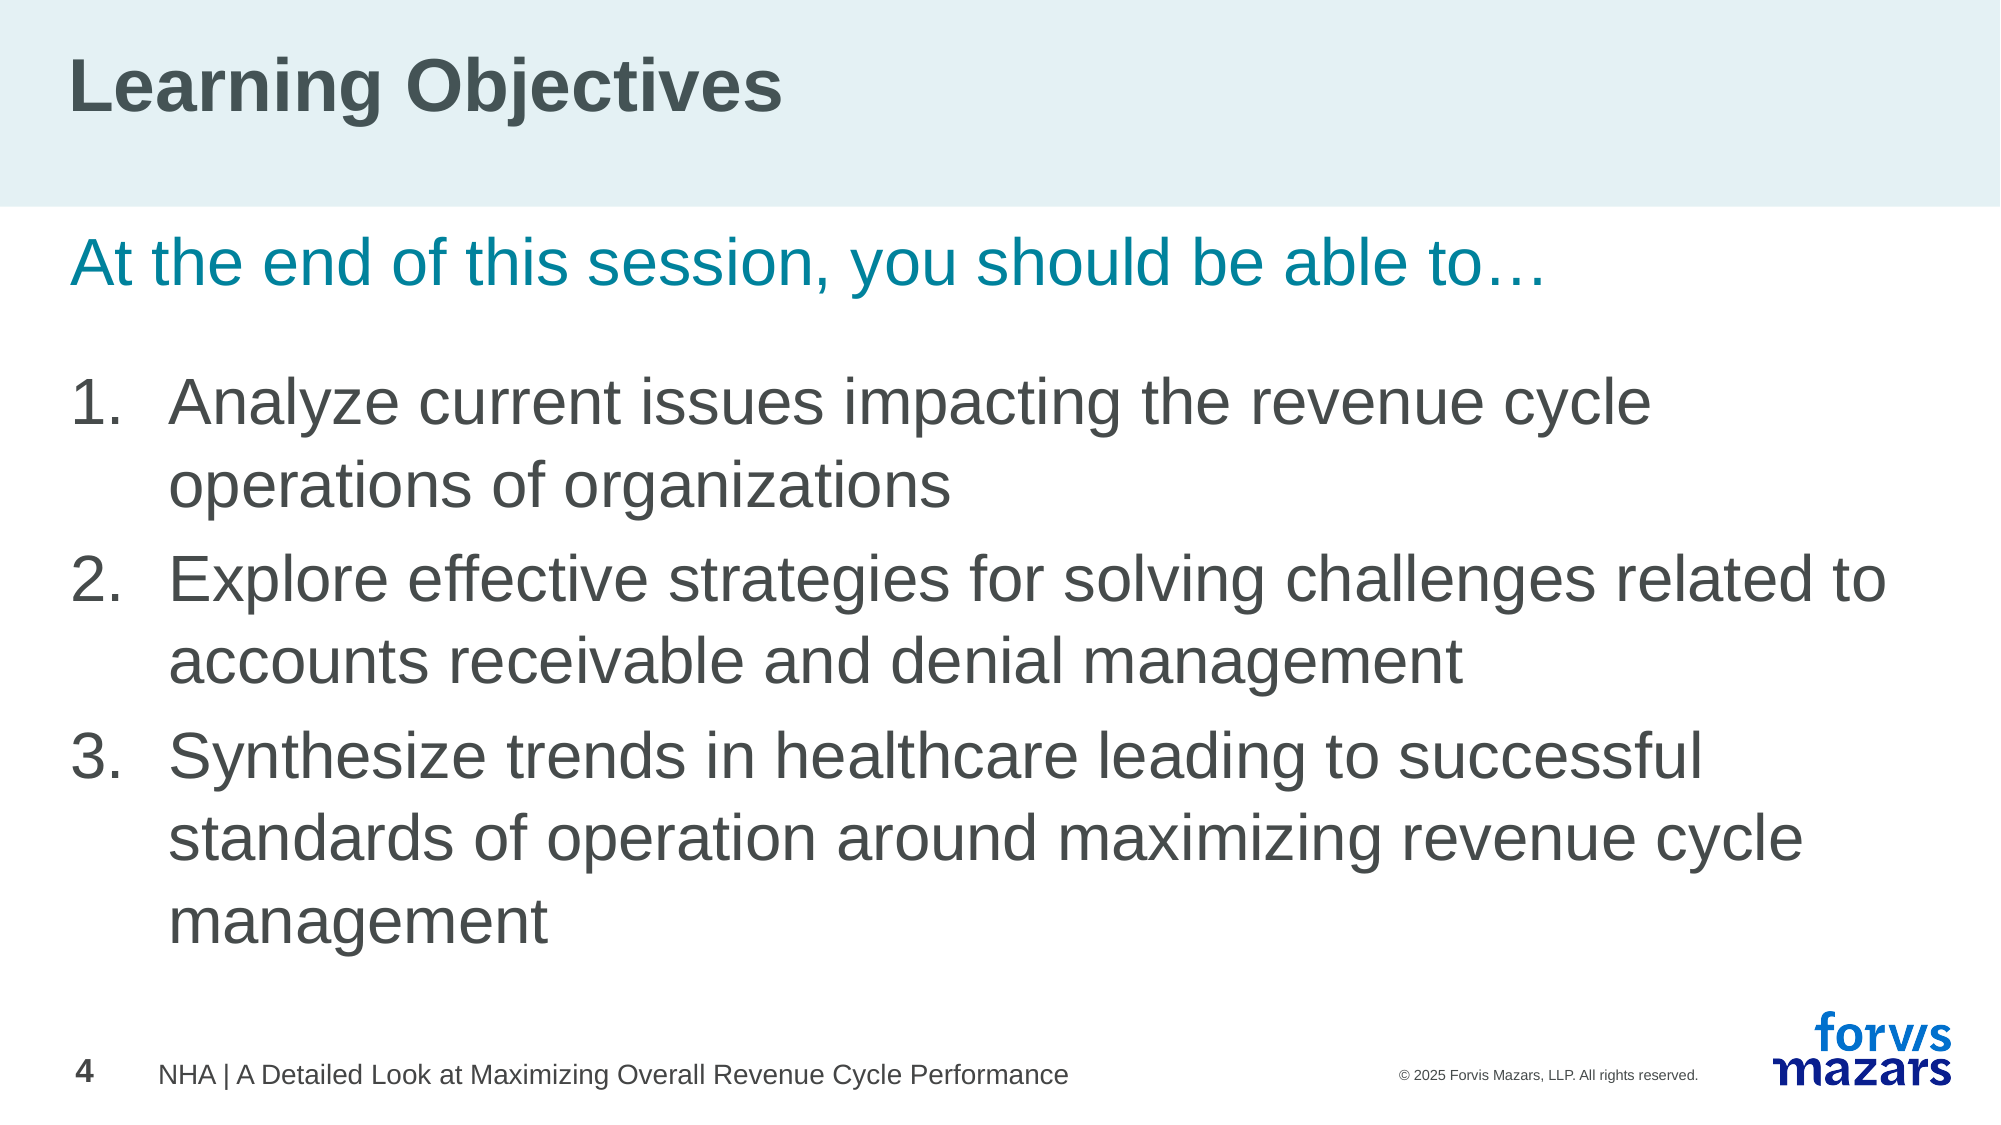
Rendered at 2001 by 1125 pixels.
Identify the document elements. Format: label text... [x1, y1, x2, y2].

subtitle At the end of this session, you should be able to… [70, 228, 1912, 352]
picture [1773, 1011, 1951, 1086]
list Analyze current issues impacting the revenue cycle operations of organizations Explore effective strategies for solving challenges related to accounts receivable and denial management Synthesize trends in healthcare leading to successful standards of operation around maximizing revenue cycle management [70, 355, 1912, 958]
text_box [0, 0, 2000, 208]
